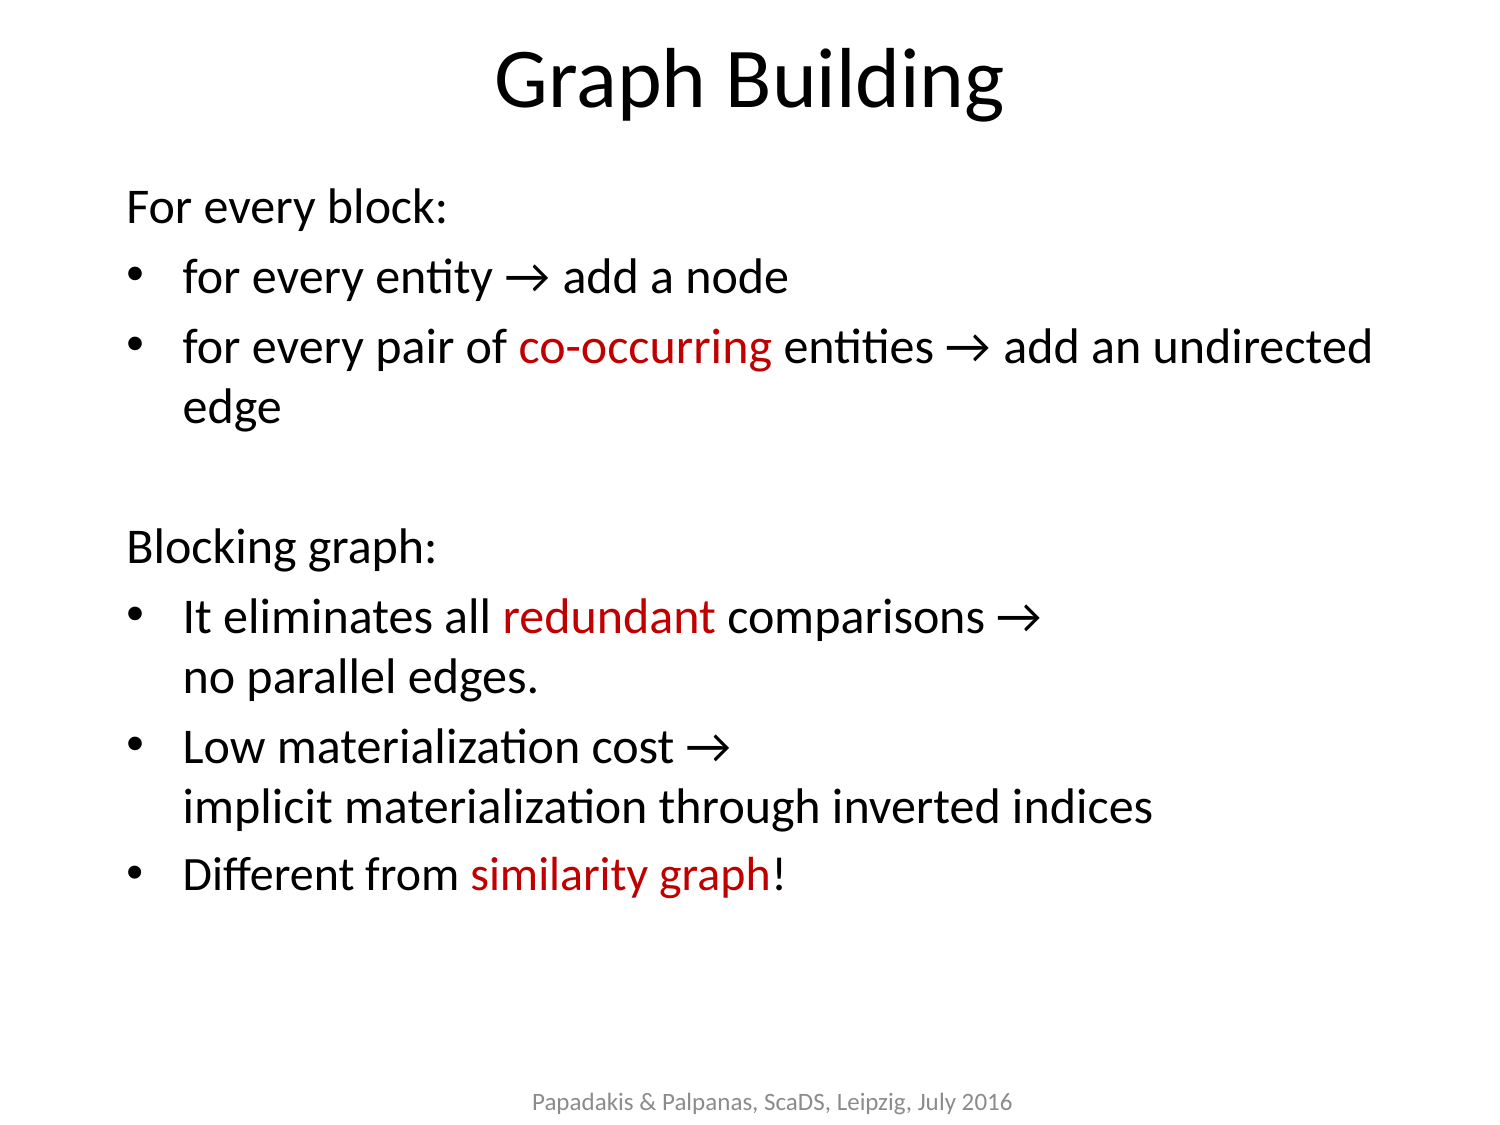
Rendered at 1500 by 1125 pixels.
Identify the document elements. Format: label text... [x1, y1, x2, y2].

footer Papadakis & Palpanas, ScaDS, Leipzig, July 2016 [512, 1070, 1034, 1125]
list For every block: for every entity → add a node for every pair of co-occurring entities → add an undirected edge Blocking graph: It eliminates all redundant comparisons → no parallel edges. Low materialization cost → implicit materialization through inverted indices Different from similarity graph! [111, 165, 1400, 976]
title Graph Building [0, 13, 1500, 133]
